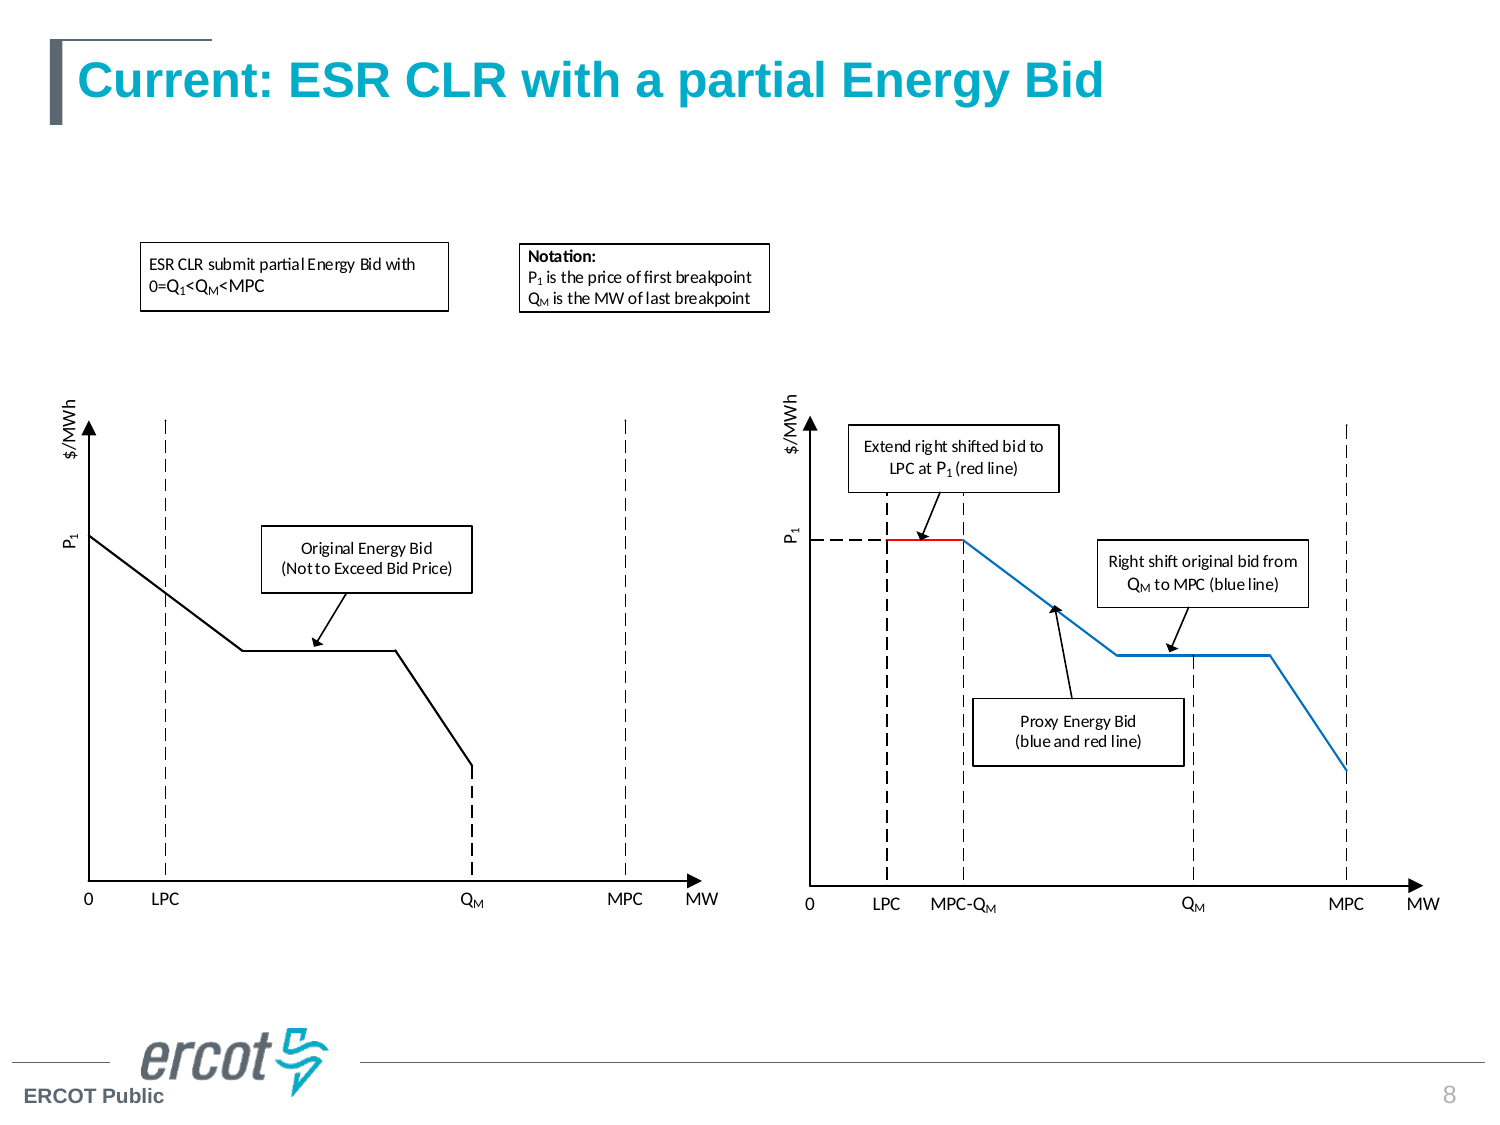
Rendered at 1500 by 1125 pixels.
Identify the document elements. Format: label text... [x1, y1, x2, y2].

picture [137, 238, 451, 313]
picture [49, 387, 729, 921]
slide_number 8 [1412, 1076, 1488, 1112]
picture [137, 1024, 332, 1100]
picture [770, 382, 1451, 926]
title Current: ESR CLR with a partial Energy Bid [62, 39, 1450, 134]
picture [516, 238, 772, 318]
